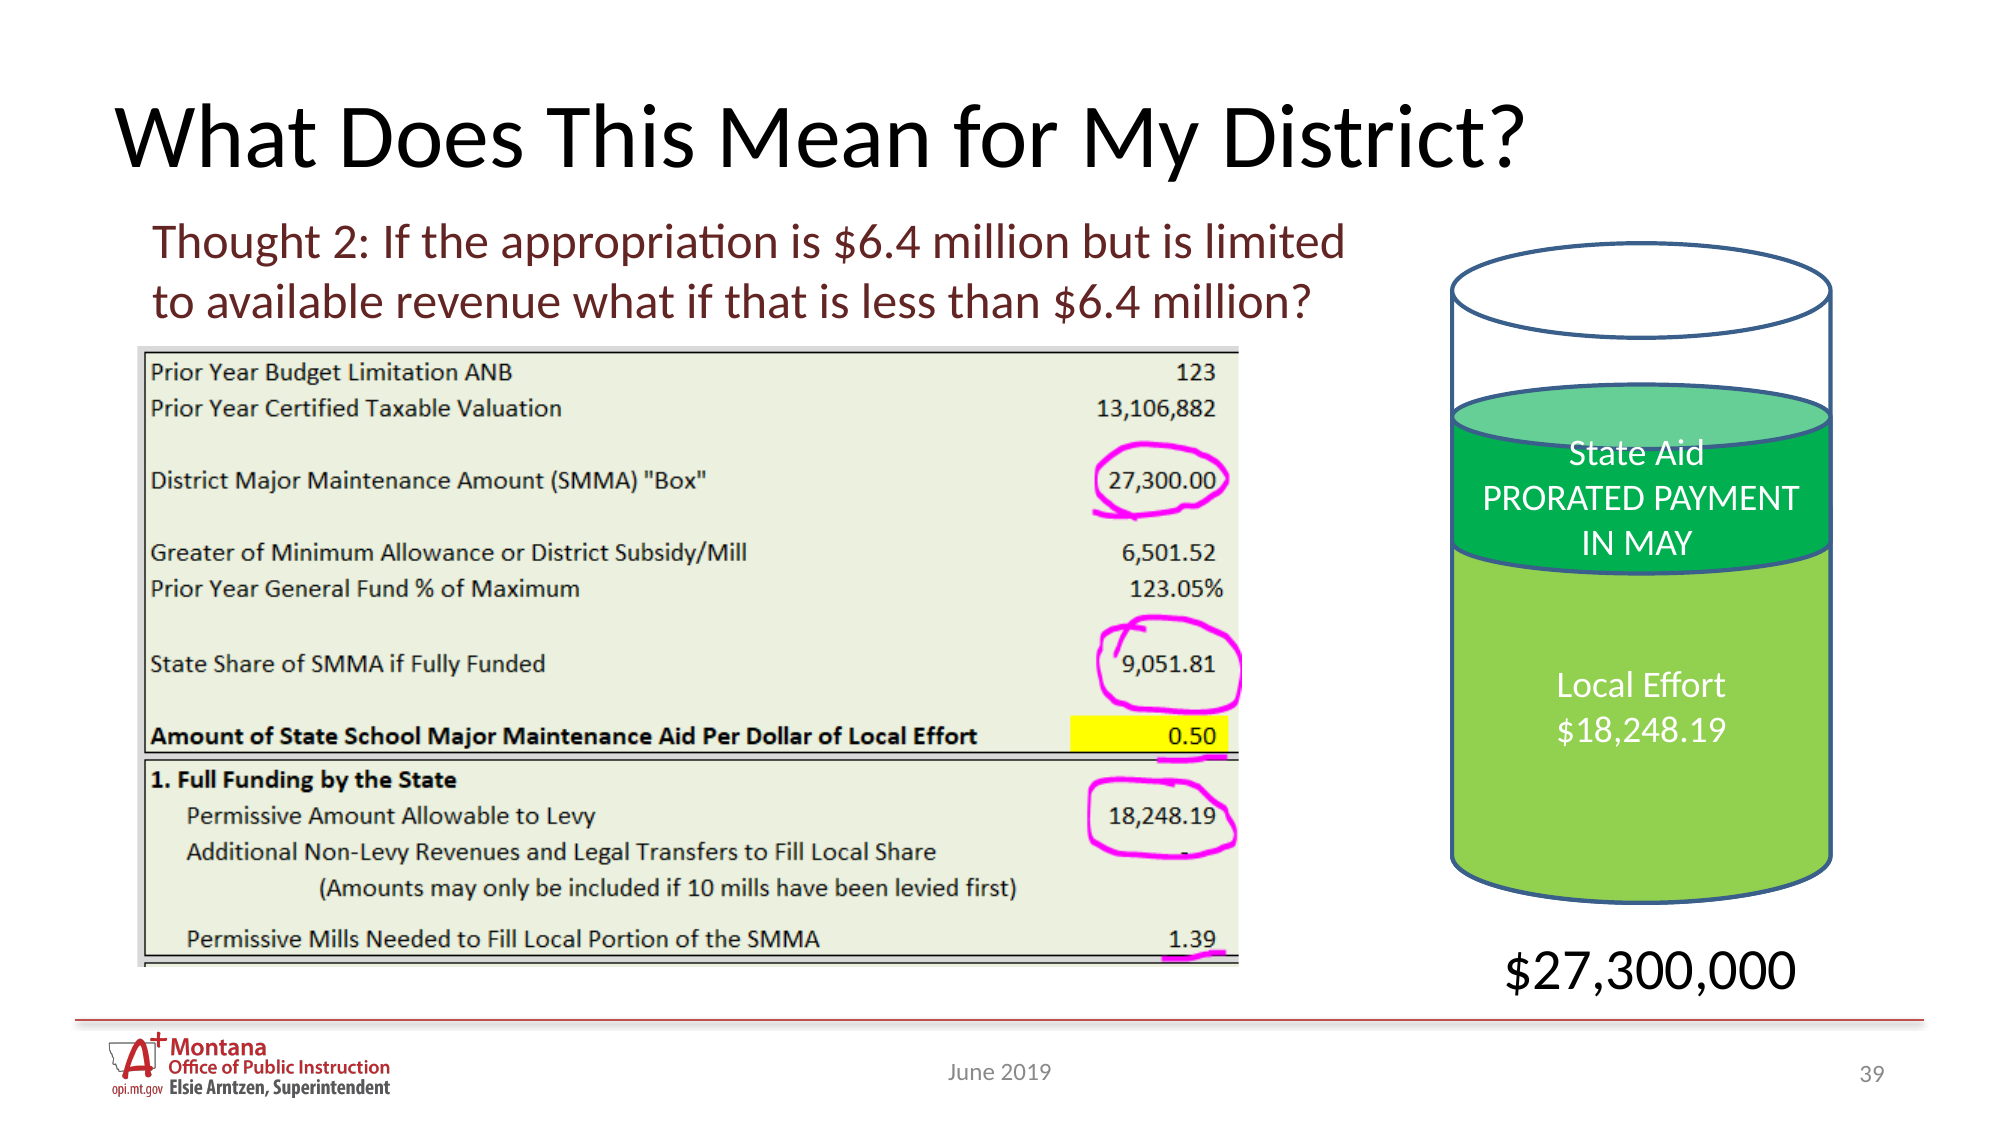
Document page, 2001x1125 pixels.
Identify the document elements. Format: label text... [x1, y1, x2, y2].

text_box [1450, 241, 1833, 413]
picture [1070, 345, 1243, 967]
picture [99, 1025, 398, 1101]
text_box $27,300,000 [1461, 923, 1840, 1009]
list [137, 345, 1068, 967]
text_box Thought 2: If the appropriation is $6.4 million but is limited to available revenue what if that is less than $6.4 million? [137, 200, 1406, 336]
title What Does This Mean for My District? [99, 45, 1900, 218]
text_box Local Effort $18,248.19 [1450, 545, 1833, 905]
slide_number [766, 1040, 1234, 1101]
text_box State Aid PRORATED PAYMENT IN MAY [1450, 382, 1833, 576]
slide_number 39 [1433, 1042, 1900, 1103]
